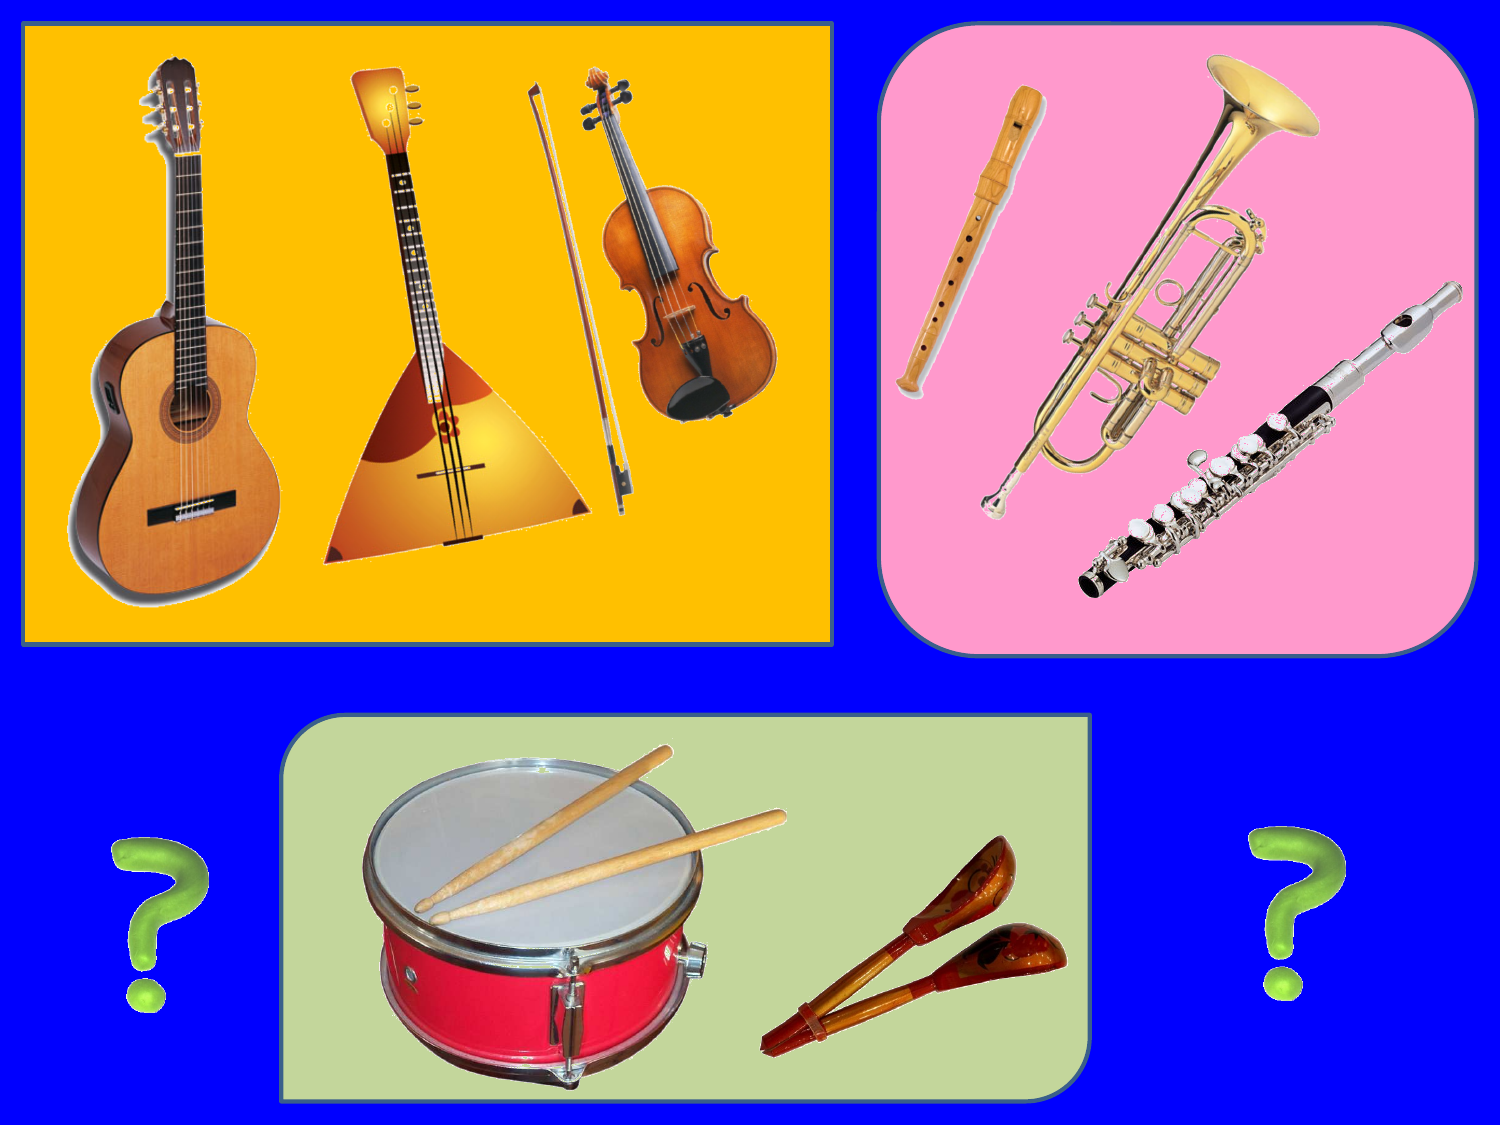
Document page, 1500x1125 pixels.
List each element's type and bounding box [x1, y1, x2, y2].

picture [0, 0, 1463, 695]
text_box [21, 21, 548, 33]
text_box [279, 712, 1092, 1104]
text_box [876, 21, 1479, 659]
text_box [708, 21, 834, 33]
text_box [21, 624, 401, 647]
text_box [504, 498, 834, 647]
picture [1195, 784, 1388, 1042]
picture [58, 796, 251, 1054]
picture [351, 737, 1084, 1099]
